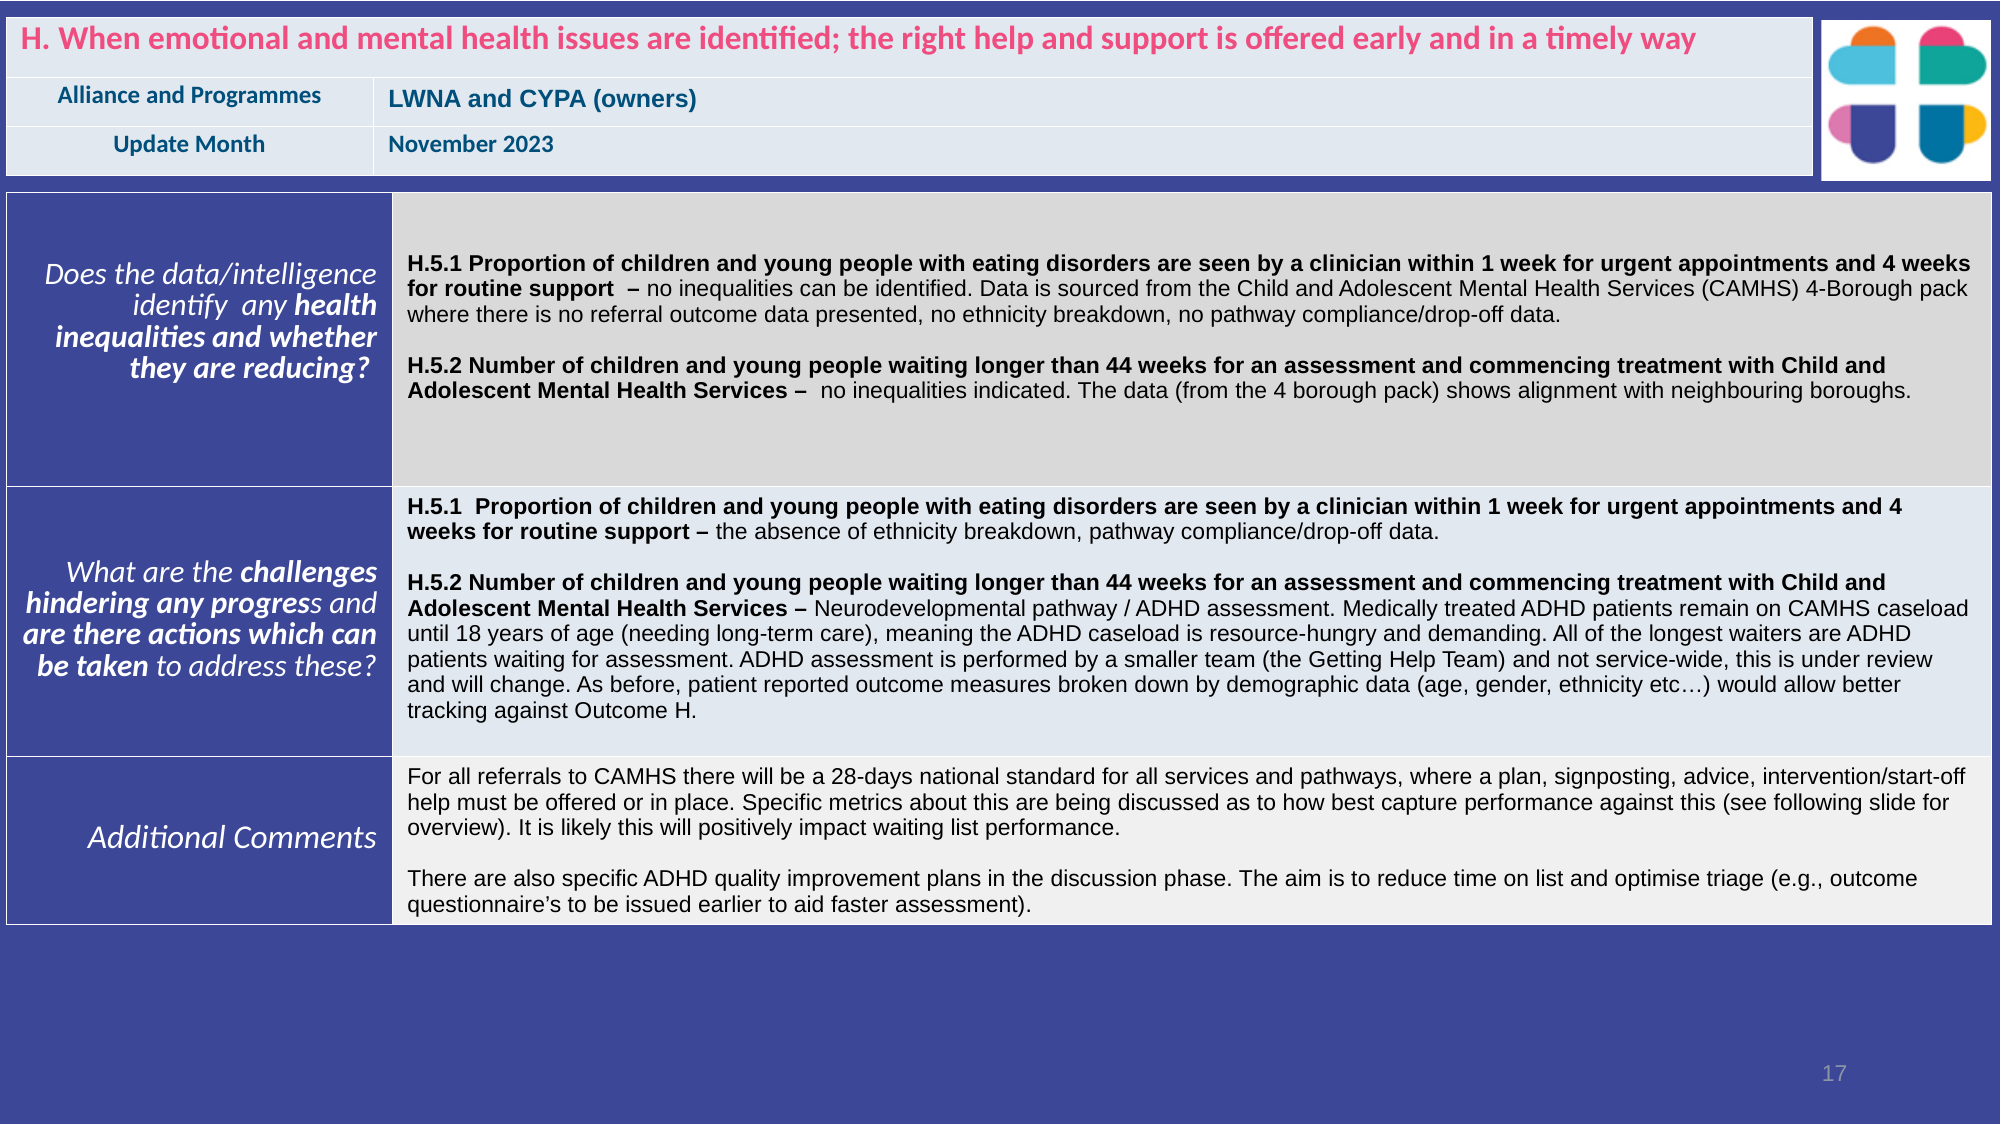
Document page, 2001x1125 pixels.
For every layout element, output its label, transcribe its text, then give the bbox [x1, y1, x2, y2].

table_header H. When emotional and mental health issues are identified; the right help and support is offered early and in a timely way [7, 18, 1812, 77]
slide_number 17 [1412, 1042, 1863, 1103]
table_cell Additional Comments [7, 757, 392, 924]
table_header Does the data/intelligence identify any health inequalities and whether they are reducing? [7, 193, 392, 486]
table_cell November 2023 [374, 127, 1812, 175]
table_cell What are the challenges hindering any progress and are there actions which can be taken to address these? [7, 487, 392, 756]
table_header H.5.1 Proportion of children and young people with eating disorders are seen by a clinician within 1 week for urgent appointments and 4 weeks for routine support – no inequalities can be identified. Data is sourced from the Child and Adolescent Mental Health Services (CAMHS) 4-Borough pack where there is no referral outcome data presented, no ethnicity breakdown, no pathway compliance/drop-off data. H.5.2 Number of children and young people waiting longer than 44 weeks for an assessment and commencing treatment with Child and Adolescent Mental Health Services – no inequalities indicated. The data (from the 4 borough pack) shows alignment with neighbouring boroughs. [393, 193, 1991, 486]
picture [1821, 20, 1991, 181]
table_cell Update Month [7, 127, 373, 175]
table_cell H.5.1 Proportion of children and young people with eating disorders are seen by a clinician within 1 week for urgent appointments and 4 weeks for routine support – the absence of ethnicity breakdown, pathway compliance/drop-off data. H.5.2 Number of children and young people waiting longer than 44 weeks for an assessment and commencing treatment with Child and Adolescent Mental Health Services – Neurodevelopmental pathway / ADHD assessment. Medically treated ADHD patients remain on CAMHS caseload until 18 years of age (needing long-term care), meaning the ADHD caseload is resource-hungry and demanding. All of the longest waiters are ADHD patients waiting for assessment. ADHD assessment is performed by a smaller team (the Getting Help Team) and not service-wide, this is under review and will change. As before, patient reported outcome measures broken down by demographic data (age, gender, ethnicity etc…) would allow better tracking against Outcome H. [393, 487, 1991, 756]
table_cell For all referrals to CAMHS there will be a 28-days national standard for all services and pathways, where a plan, signposting, advice, intervention/start-off help must be offered or in place. Specific metrics about this are being discussed as to how best capture performance against this (see following slide for overview). It is likely this will positively impact waiting list performance. There are also specific ADHD quality improvement plans in the discussion phase. The aim is to reduce time on list and optimise triage (e.g., outcome questionnaire’s to be issued earlier to aid faster assessment). [393, 757, 1991, 924]
text_box [0, 1, 2000, 1124]
table_cell LWNA and CYPA (owners) [374, 78, 1812, 126]
table_cell Alliance and Programmes [7, 78, 373, 126]
